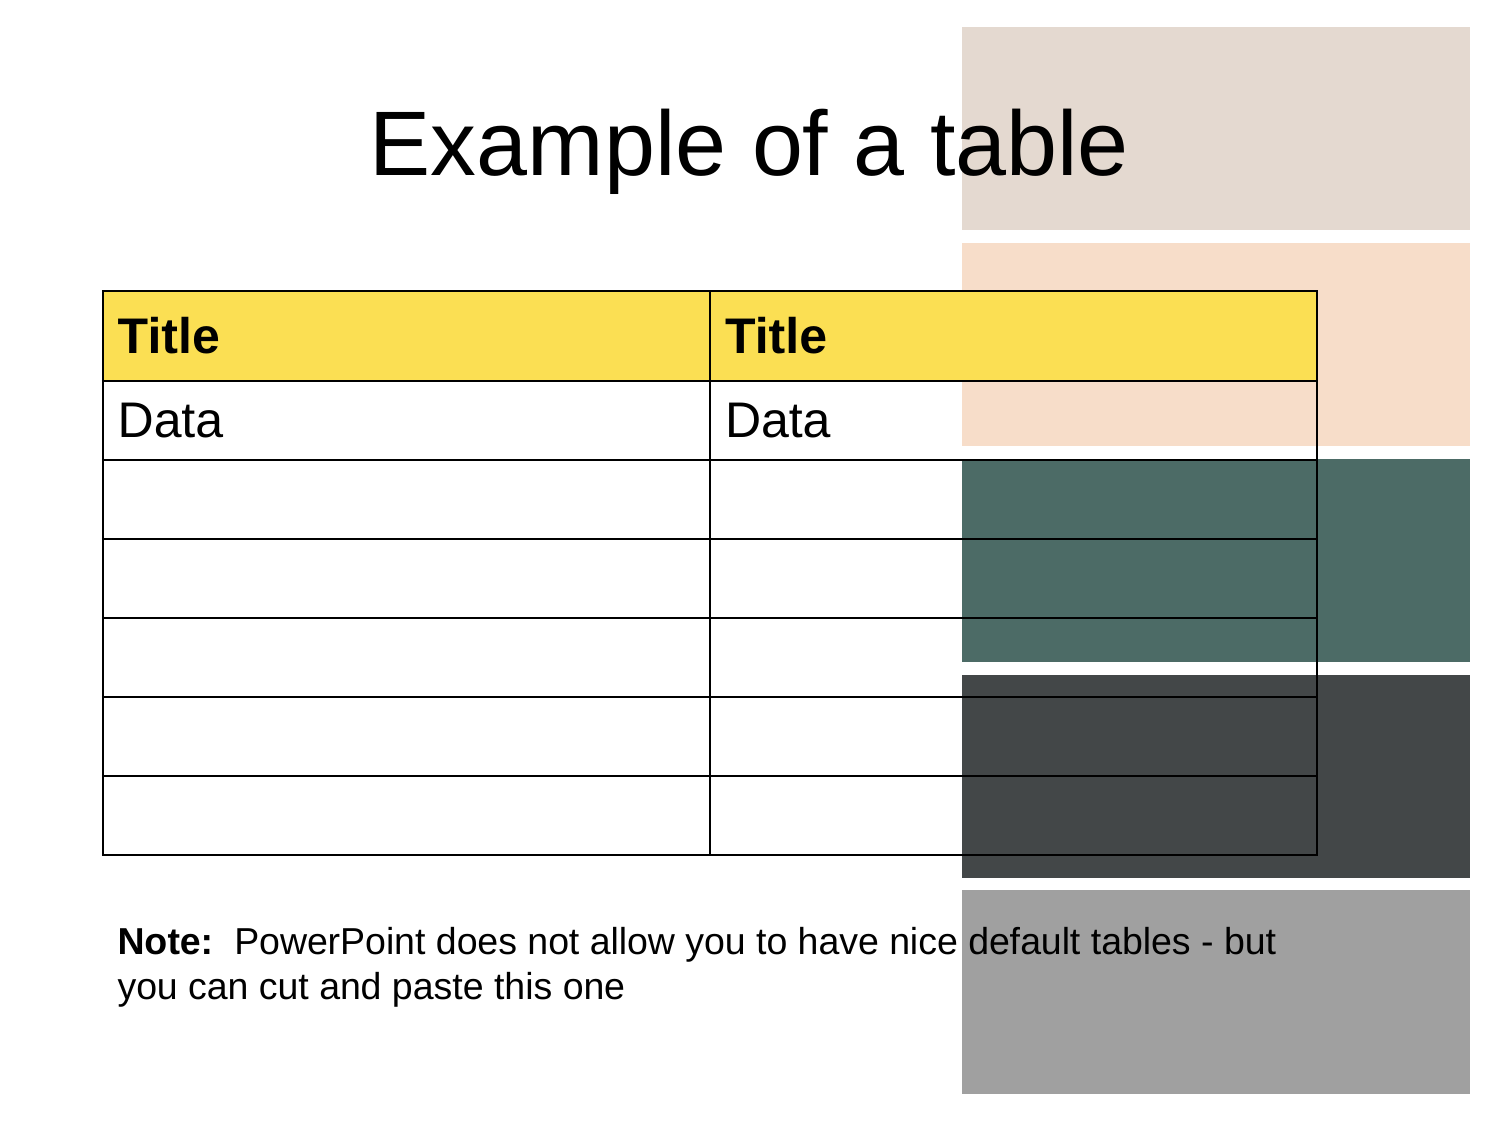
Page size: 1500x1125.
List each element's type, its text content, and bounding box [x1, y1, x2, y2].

table_header Title [104, 292, 709, 380]
table_cell Data [104, 382, 709, 459]
table_cell [711, 461, 1316, 538]
text_box Note: PowerPoint does not allow you to have nice default tables - but you can cut and paste this one [102, 909, 1330, 1015]
table_cell [711, 777, 1316, 854]
table_cell [104, 777, 709, 854]
table_cell [104, 698, 709, 775]
title Example of a table [75, 45, 1425, 233]
table_cell [711, 698, 1316, 775]
table_cell [711, 540, 1316, 617]
table_cell [711, 619, 1316, 696]
table_header Title [711, 292, 1316, 380]
table_cell Data [711, 382, 1316, 459]
table_cell [104, 619, 709, 696]
table_cell [104, 461, 709, 538]
table_cell [104, 540, 709, 617]
